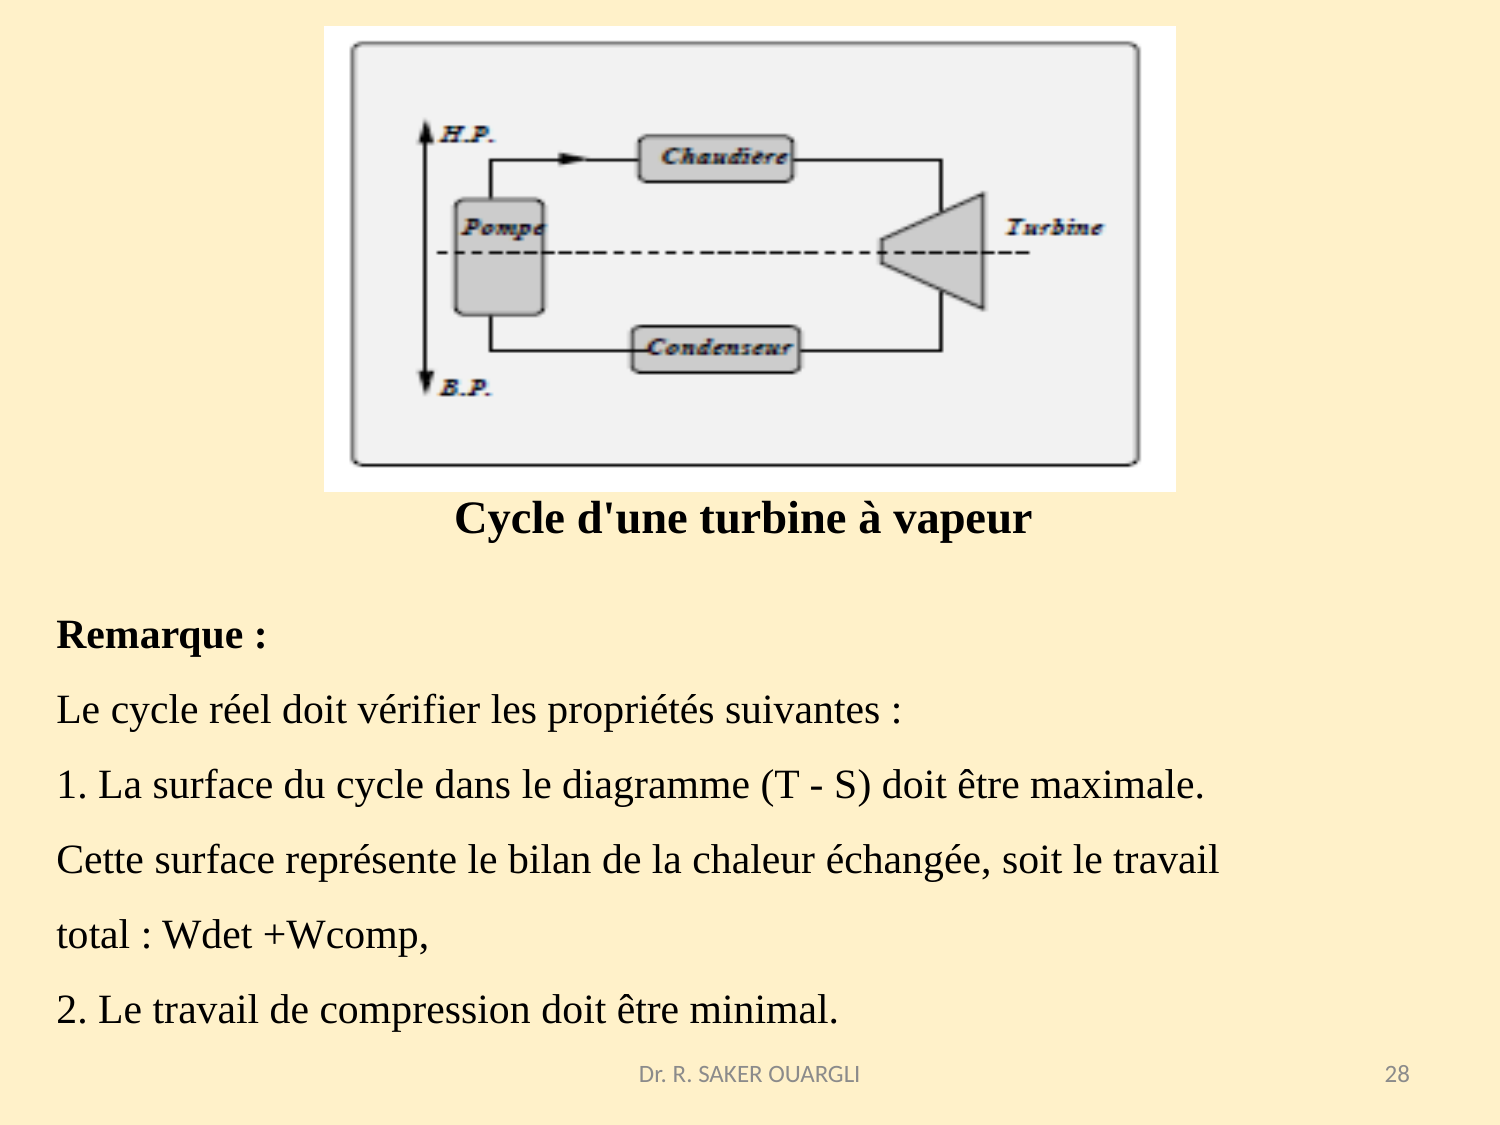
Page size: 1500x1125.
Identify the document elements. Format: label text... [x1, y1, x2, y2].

title Cycle d'une turbine à vapeur [407, 500, 1081, 552]
slide_number 28 [1074, 1042, 1425, 1103]
picture [324, 26, 1176, 493]
subtitle Remarque : Le cycle réel doit vérifier les propriétés suivantes : 1. La surface du cycle dans le diagramme (T - S) doit être maximale. Cette surface représente le bilan de la chaleur échangée, soit le travail total : Wdet +Wcomp, 2. Le travail de compression doit être minimal. [41, 574, 1424, 862]
footer Dr. R. SAKER OUARGLI [512, 1042, 988, 1103]
